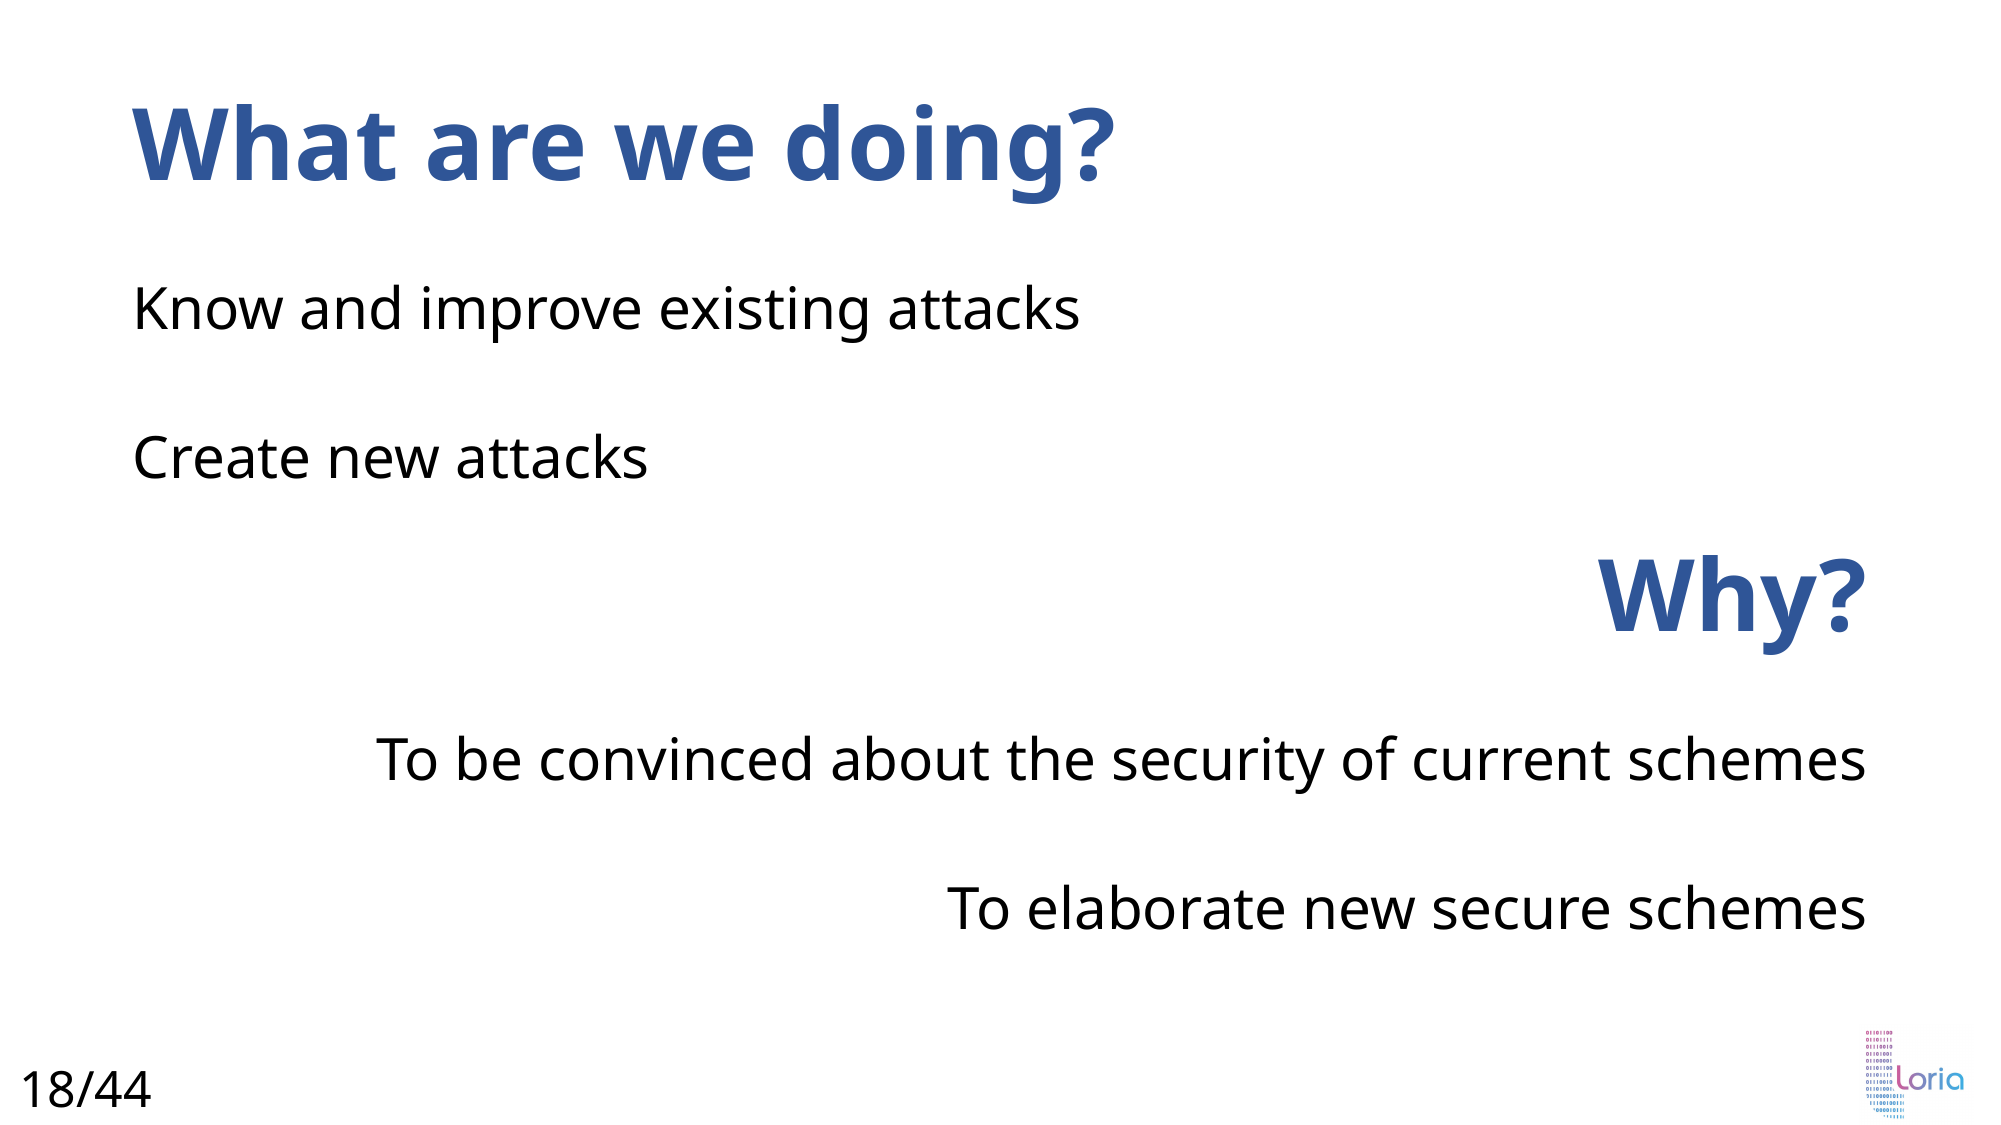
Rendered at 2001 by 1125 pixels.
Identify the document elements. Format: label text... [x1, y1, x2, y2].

text_box Why? [117, 547, 1883, 661]
text_box Create new attacks [117, 406, 1883, 499]
text_box To elaborate new secure schemes [117, 857, 1883, 950]
text_box 18/44 [0, 1049, 167, 1125]
text_box Know and improve existing attacks [117, 257, 1883, 350]
picture [1859, 1024, 1974, 1125]
text_box To be convinced about the security of current schemes [117, 708, 1883, 801]
text_box What are we doing? [117, 96, 1883, 210]
